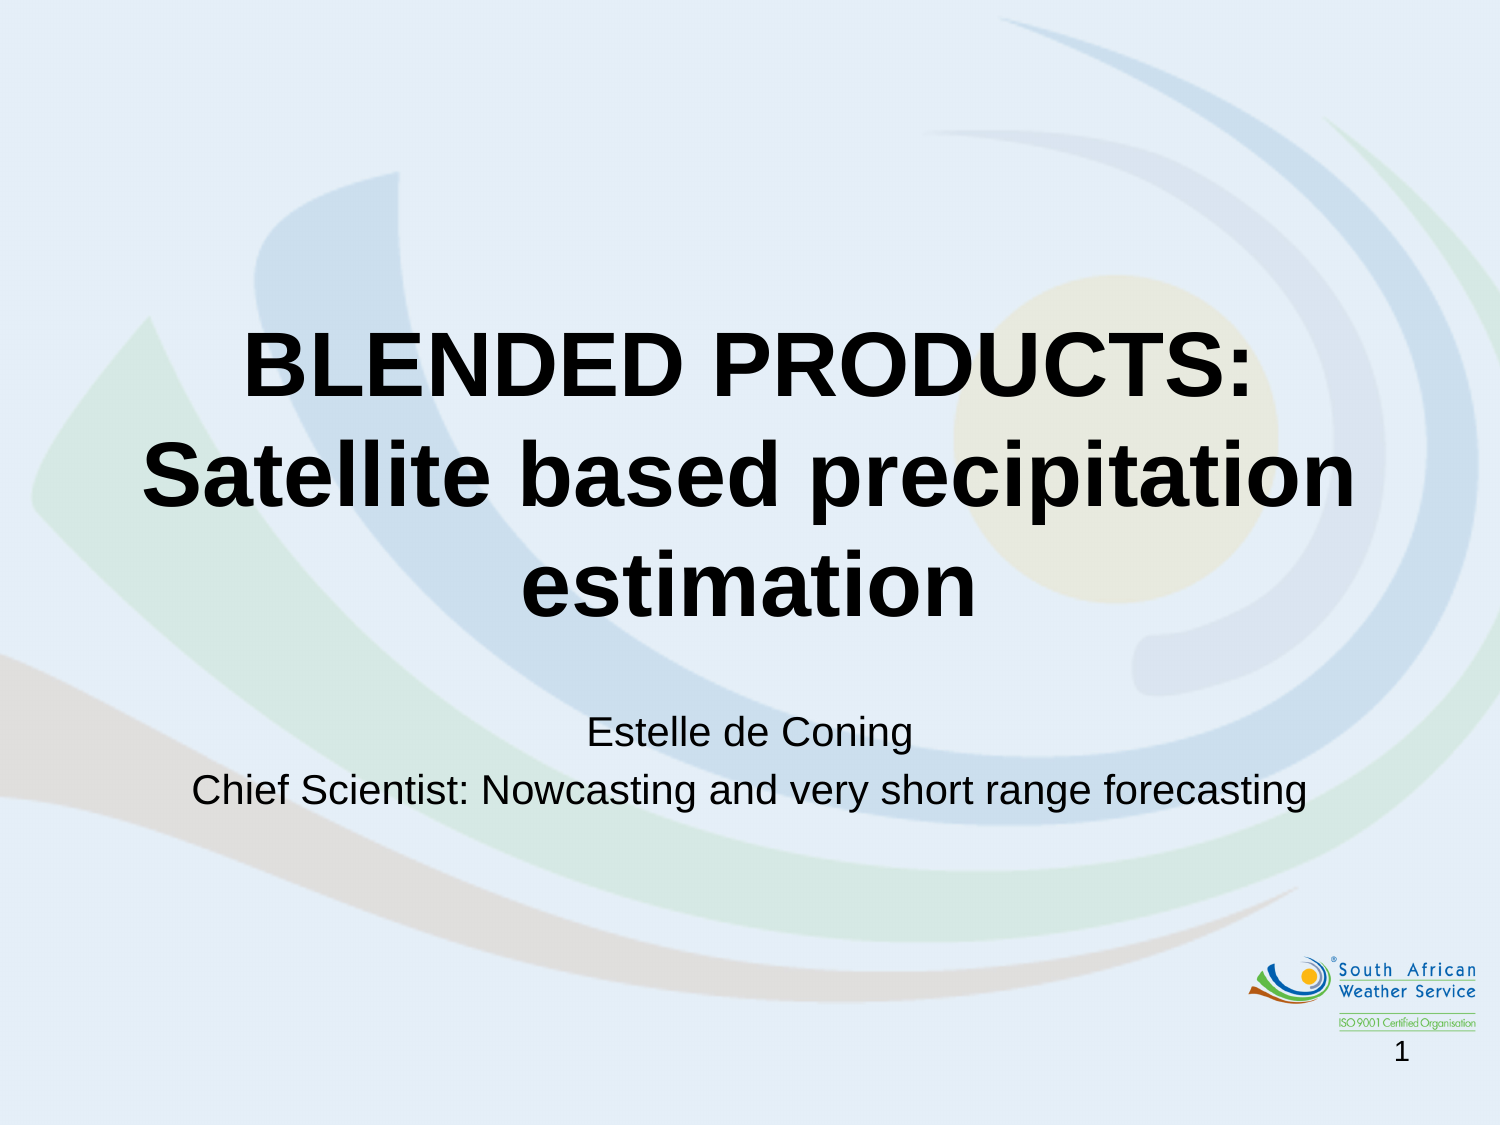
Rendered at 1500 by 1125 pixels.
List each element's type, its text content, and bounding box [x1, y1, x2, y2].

slide_number 1 [1074, 1024, 1426, 1103]
picture [0, 0, 1500, 1125]
title BLENDED PRODUCTS: Satellite based precipitation estimation [112, 349, 1388, 591]
subtitle Estelle de Coning Chief Scientist: Nowcasting and very short range forecasting [112, 697, 1388, 985]
